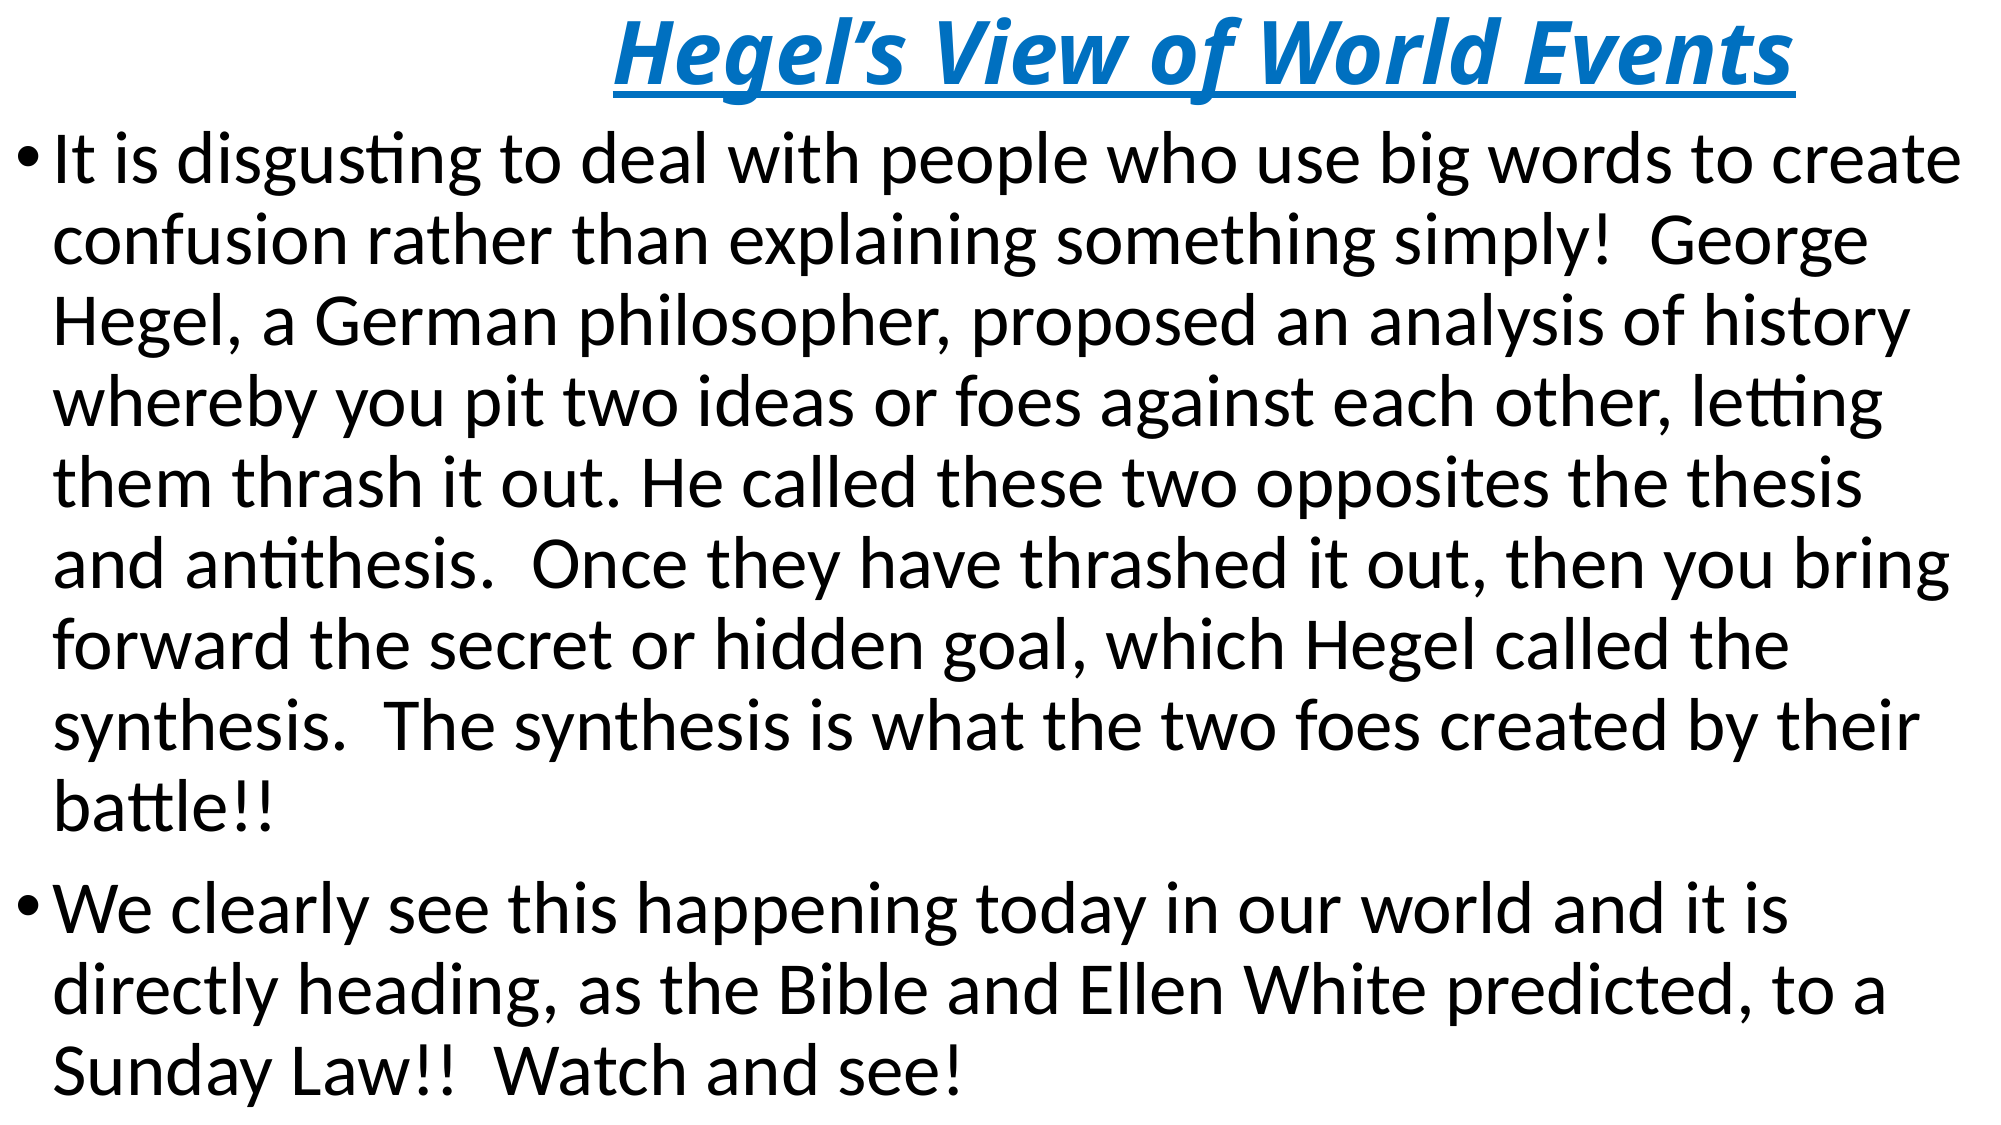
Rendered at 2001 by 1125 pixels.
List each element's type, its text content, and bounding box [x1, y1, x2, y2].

list It is disgusting to deal with people who use big words to create confusion rather than explaining something simply! George Hegel, a German philosopher, proposed an analysis of history whereby you pit two ideas or foes against each other, letting them thrash it out. He called these two opposites the thesis and antithesis. Once they have thrashed it out, then you bring forward the secret or hidden goal, which Hegel called the synthesis. The synthesis is what the two foes created by their battle!! We clearly see this happening today in our world and it is directly heading, as the Bible and Ellen White predicted, to a Sunday Law!! Watch and see! [0, 111, 2000, 1125]
title Hegel’s View of World Events [137, 0, 1863, 111]
